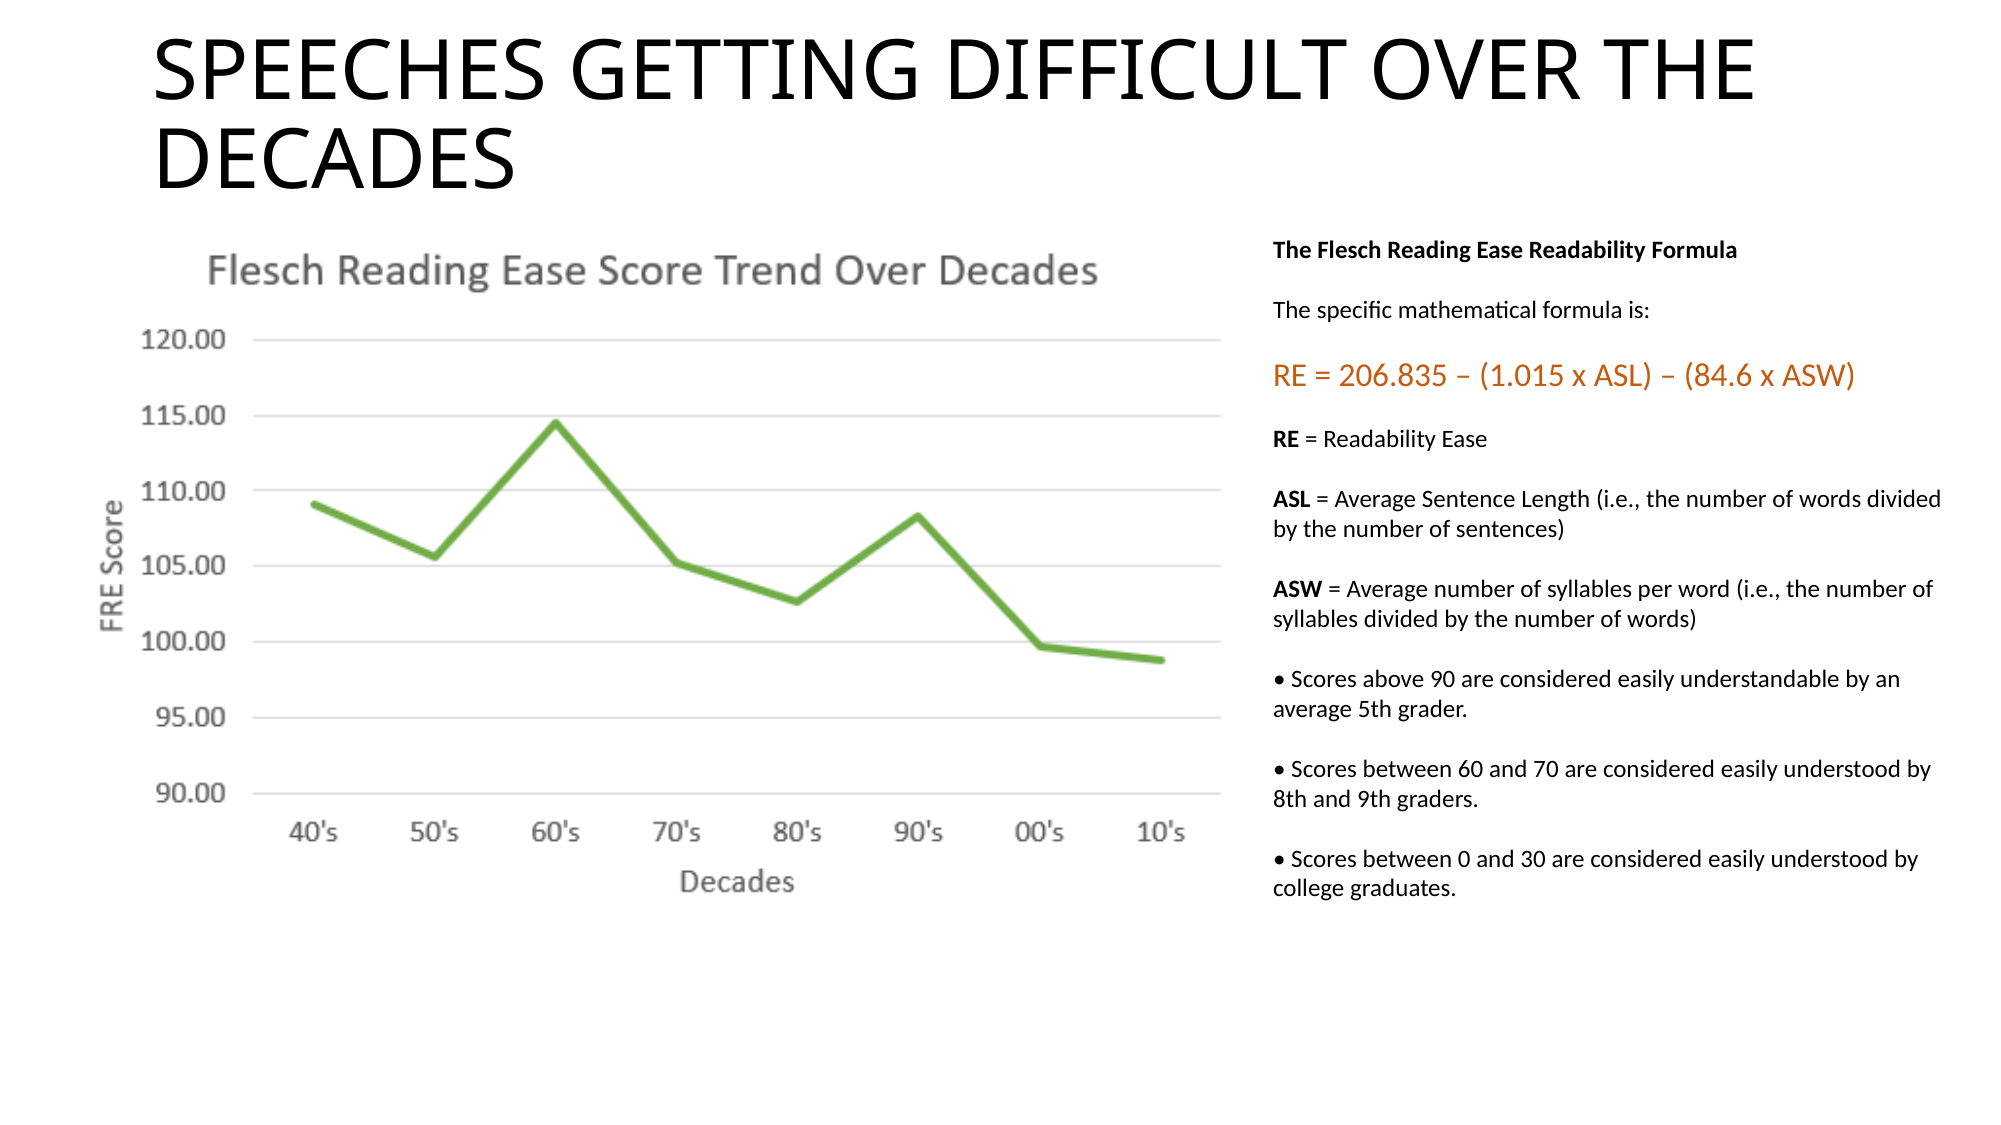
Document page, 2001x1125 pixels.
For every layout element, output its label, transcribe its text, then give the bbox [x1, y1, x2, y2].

title SPEECHES GETTING DIFFICULT OVER THE DECADES [137, 8, 1863, 226]
picture [52, 225, 1247, 934]
text_box The Flesch Reading Ease Readability Formula The specific mathematical formula is: RE = 206.835 – (1.015 x ASL) – (84.6 x ASW) RE = Readability Ease ASL = Average Sentence Length (i.e., the number of words divided by the number of sentences) ASW = Average number of syllables per word (i.e., the number of syllables divided by the number of words) • Scores above 90 are considered easily understandable by an average 5th grader. • Scores between 60 and 70 are considered easily understood by 8th and 9th graders. • Scores between 0 and 30 are considered easily understood by college graduates. [1258, 225, 1964, 910]
